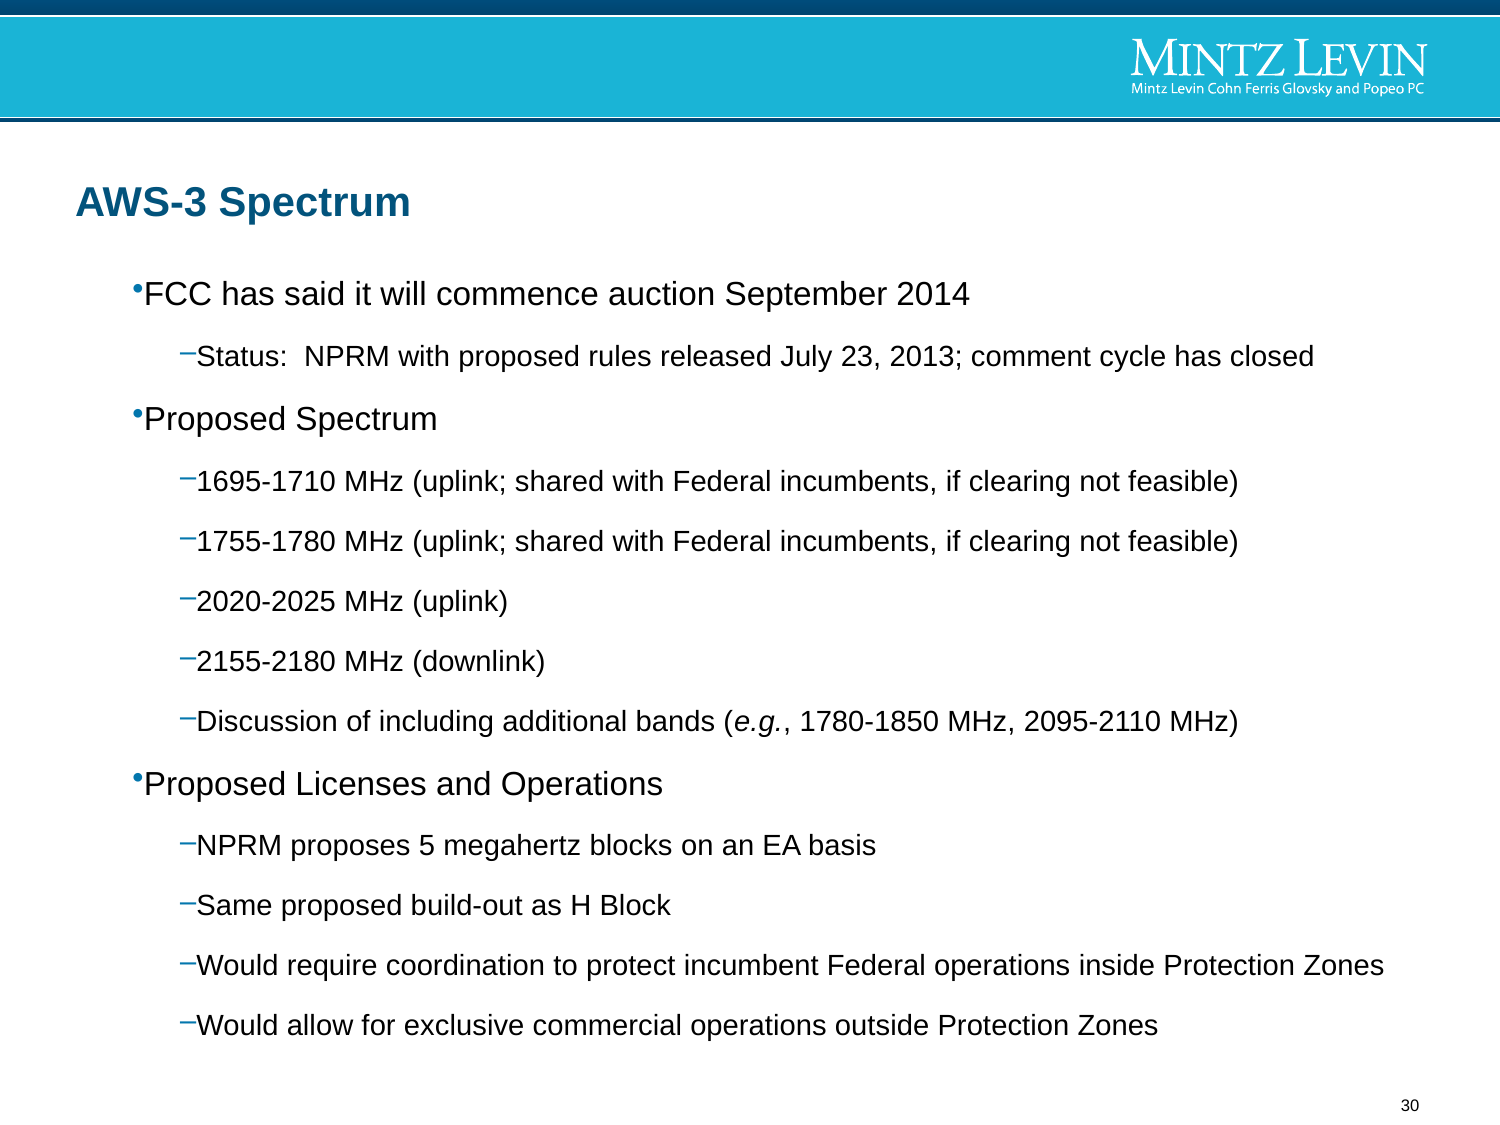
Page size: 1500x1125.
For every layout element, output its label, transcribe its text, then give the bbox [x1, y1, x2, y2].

slide_number 30 [1084, 1087, 1435, 1125]
title AWS-3 Spectrum [74, 166, 1425, 251]
list FCC has said it will commence auction September 2014 Status: NPRM with proposed rules released July 23, 2013; comment cycle has closed Proposed Spectrum 1695-1710 MHz (uplink; shared with Federal incumbents, if clearing not feasible) 1755-1780 MHz (uplink; shared with Federal incumbents, if clearing not feasible) 2020-2025 MHz (uplink) 2155-2180 MHz (downlink) Discussion of including additional bands (e.g., 1780-1850 MHz, 2095-2110 MHz) Proposed Licenses and Operations NPRM proposes 5 megahertz blocks on an EA basis Same proposed build-out as H Block Would require coordination to protect incumbent Federal operations inside Protection Zones Would allow for exclusive commercial operations outside Protection Zones [74, 264, 1426, 1026]
